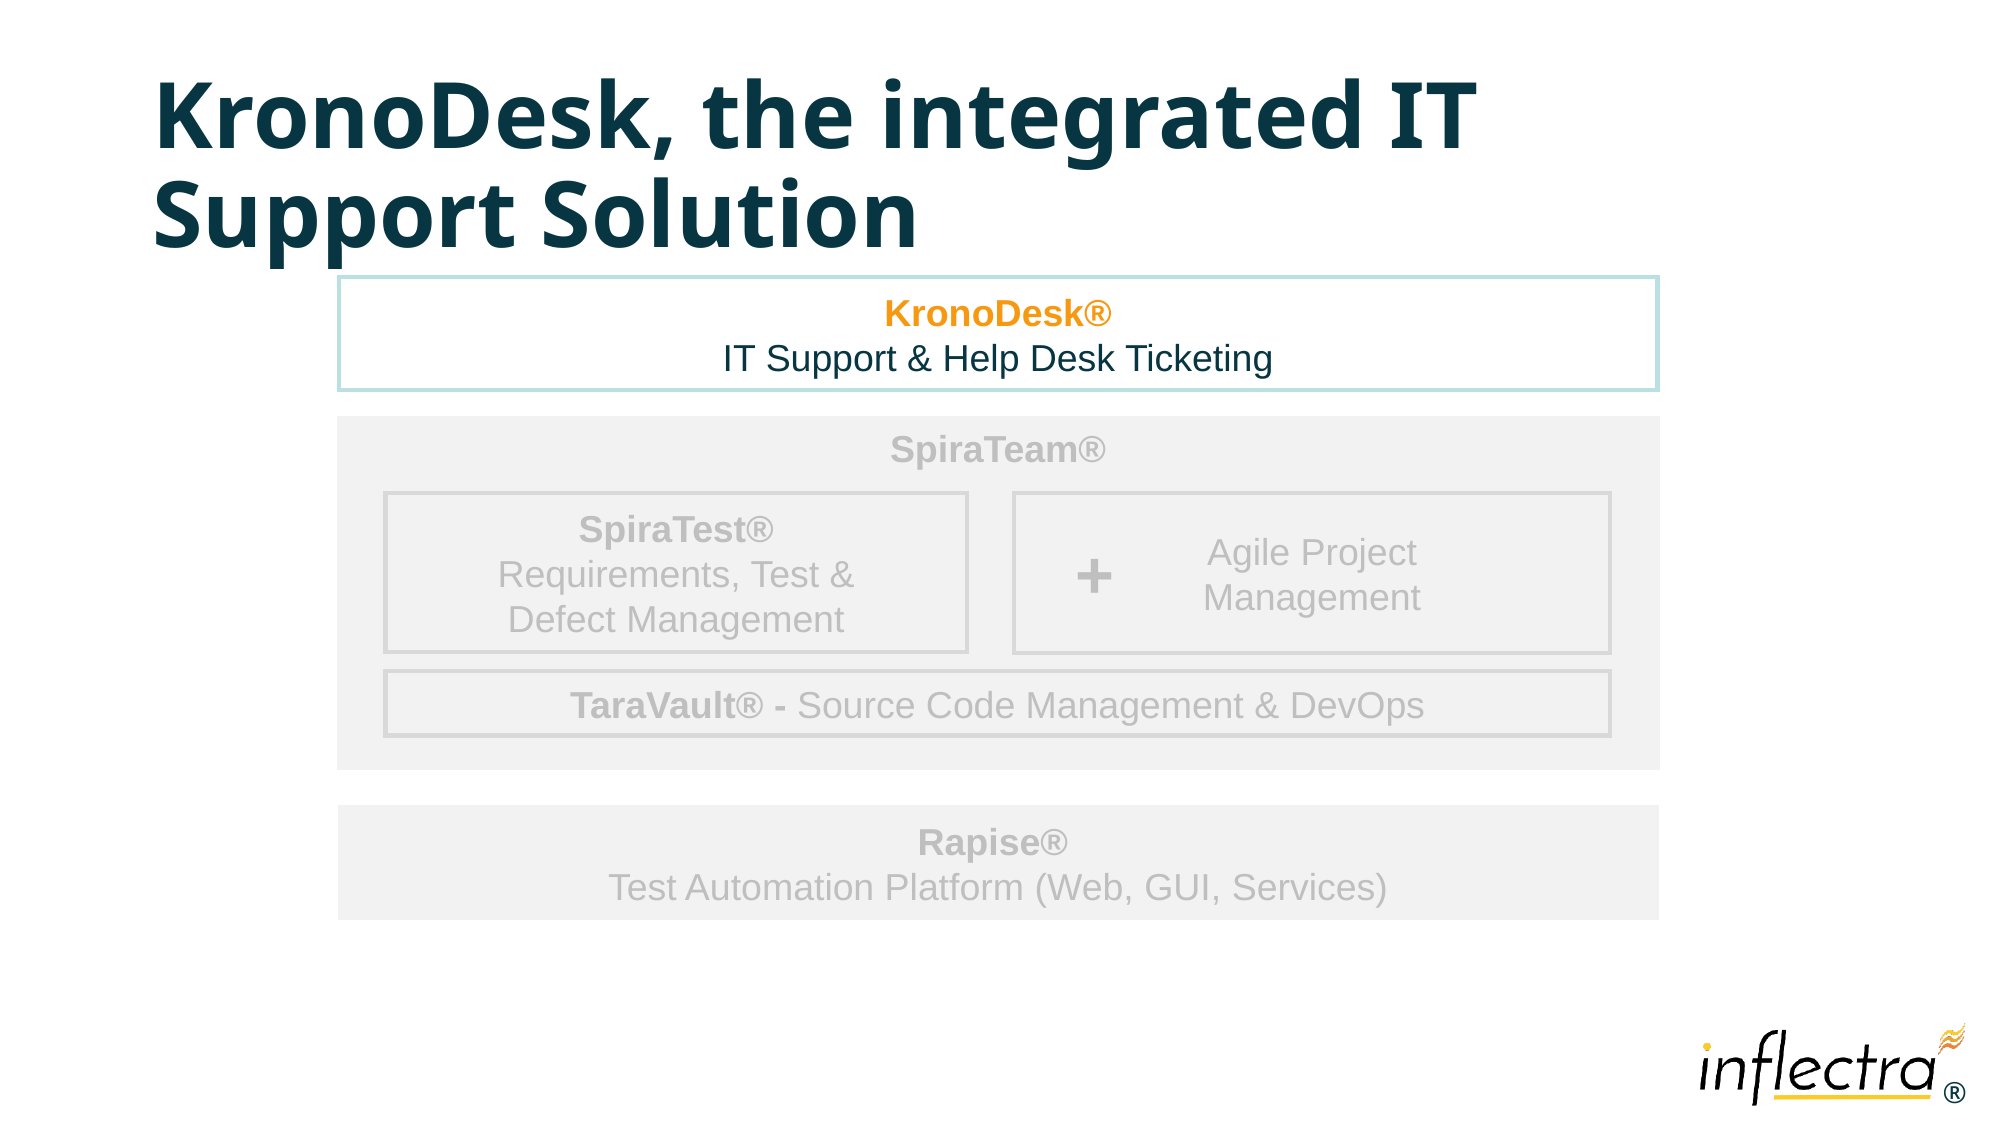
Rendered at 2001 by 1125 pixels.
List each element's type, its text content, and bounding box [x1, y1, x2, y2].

picture [1692, 1017, 1971, 1112]
text_box Agile Project Management [1013, 492, 1611, 654]
text_box Rapise® Test Automation Platform (Web, GUI, Services) [338, 805, 1659, 920]
text_box TaraVault® - Source Code Management & DevOps [384, 670, 1611, 737]
text_box KronoDesk® IT Support & Help Desk Ticketing [338, 276, 1659, 391]
title KronoDesk, the integrated IT Support Solution [137, 59, 1863, 278]
text_box SpiraTeam® [338, 417, 1659, 769]
text_box SpiraTest® Requirements, Test & Defect Management [384, 492, 968, 653]
text_box + [1060, 524, 1111, 620]
